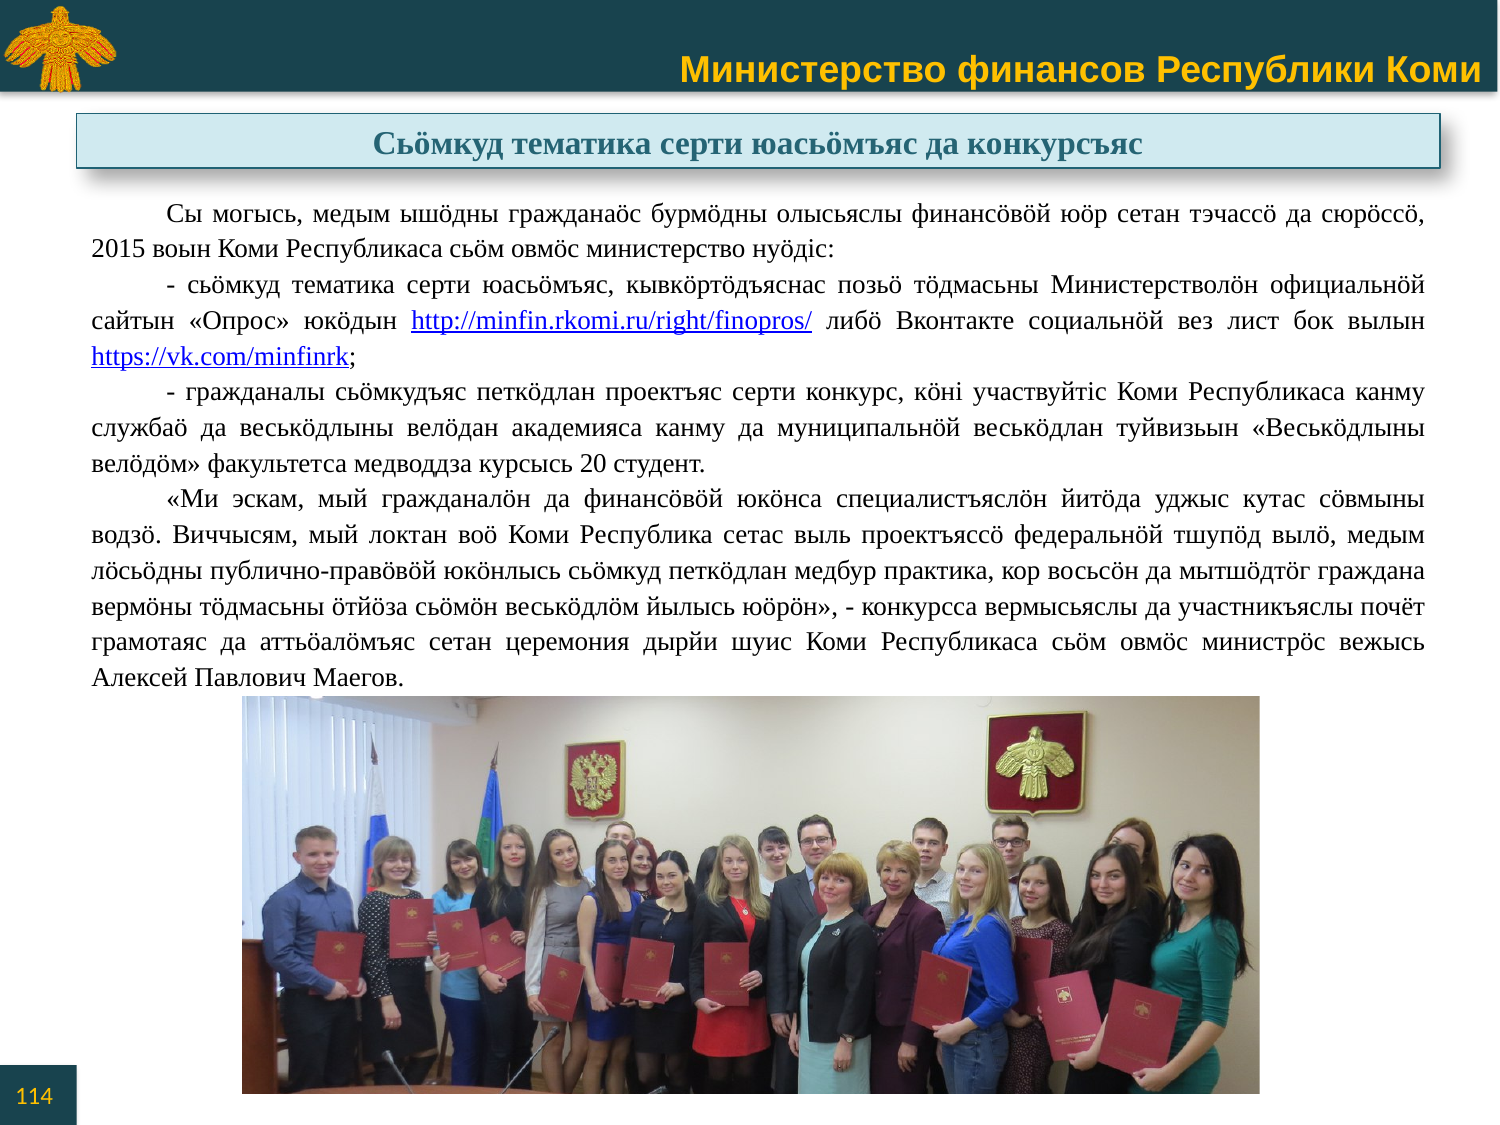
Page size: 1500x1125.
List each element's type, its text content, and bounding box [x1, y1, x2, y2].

text_box Сы могысь, медым ышӧдны гражданаӧс бурмӧдны олысьяслы финансӧвӧй юӧр сетан тэчассӧ да сюрӧссӧ, 2015 воын Коми Республикаса сьӧм овмӧс министерство нуӧдiс: - сьӧмкуд тематика серти юасьӧмъяс, кывкӧртӧдъяснас позьӧ тӧдмасьны Министерстволӧн официальнӧй сайтын «Опрос» юкӧдын http://minfin.rkomi.ru/right/finopros/ либӧ Вконтакте социальнӧй вез лист бок вылын https://vk.com/minfinrk; - гражданалы сьӧмкудъяс петкӧдлан проектъяс серти конкурс, кӧнi участвуйтiс Коми Республикаса канму службаӧ да веськӧдлыны велӧдан академияса канму да муниципальнӧй веськӧдлан туйвизьын «Веськӧдлыны велӧдӧм» факультетса медводдза курсысь 20 студент. «Ми эскам, мый гражданалӧн да финансӧвӧй юкӧнса специалистъяслӧн йитӧда уджыс кутас сӧвмыны водзӧ. Виччысям, мый локтан воӧ Коми Республика сетас выль проектъяссӧ федеральнӧй тшупӧд вылӧ, медым лӧсьӧдны публично-правӧвӧй юкӧнлысь сьӧмкуд петкӧдлан медбур практика, кор восьсӧн да мытшӧдтӧг граждана вермӧны тӧдмасьны ӧтйӧза сьӧмӧн веськӧдлӧм йылысь юӧрӧн», - конкурсса вермысьяслы да участникъяслы почёт грамотаяс да аттьӧалӧмъяс сетан церемония дырйи шуис Коми Республикаса сьӧм овмӧс министрӧс вежысь Алексей Павлович Маегов. [76, 184, 1440, 700]
picture [241, 695, 1260, 1095]
picture [0, 0, 124, 114]
slide_number 114 [0, 1065, 77, 1125]
text_box Сьӧмкуд тематика серти юасьӧмъяс да конкурсъяс [76, 113, 1441, 169]
